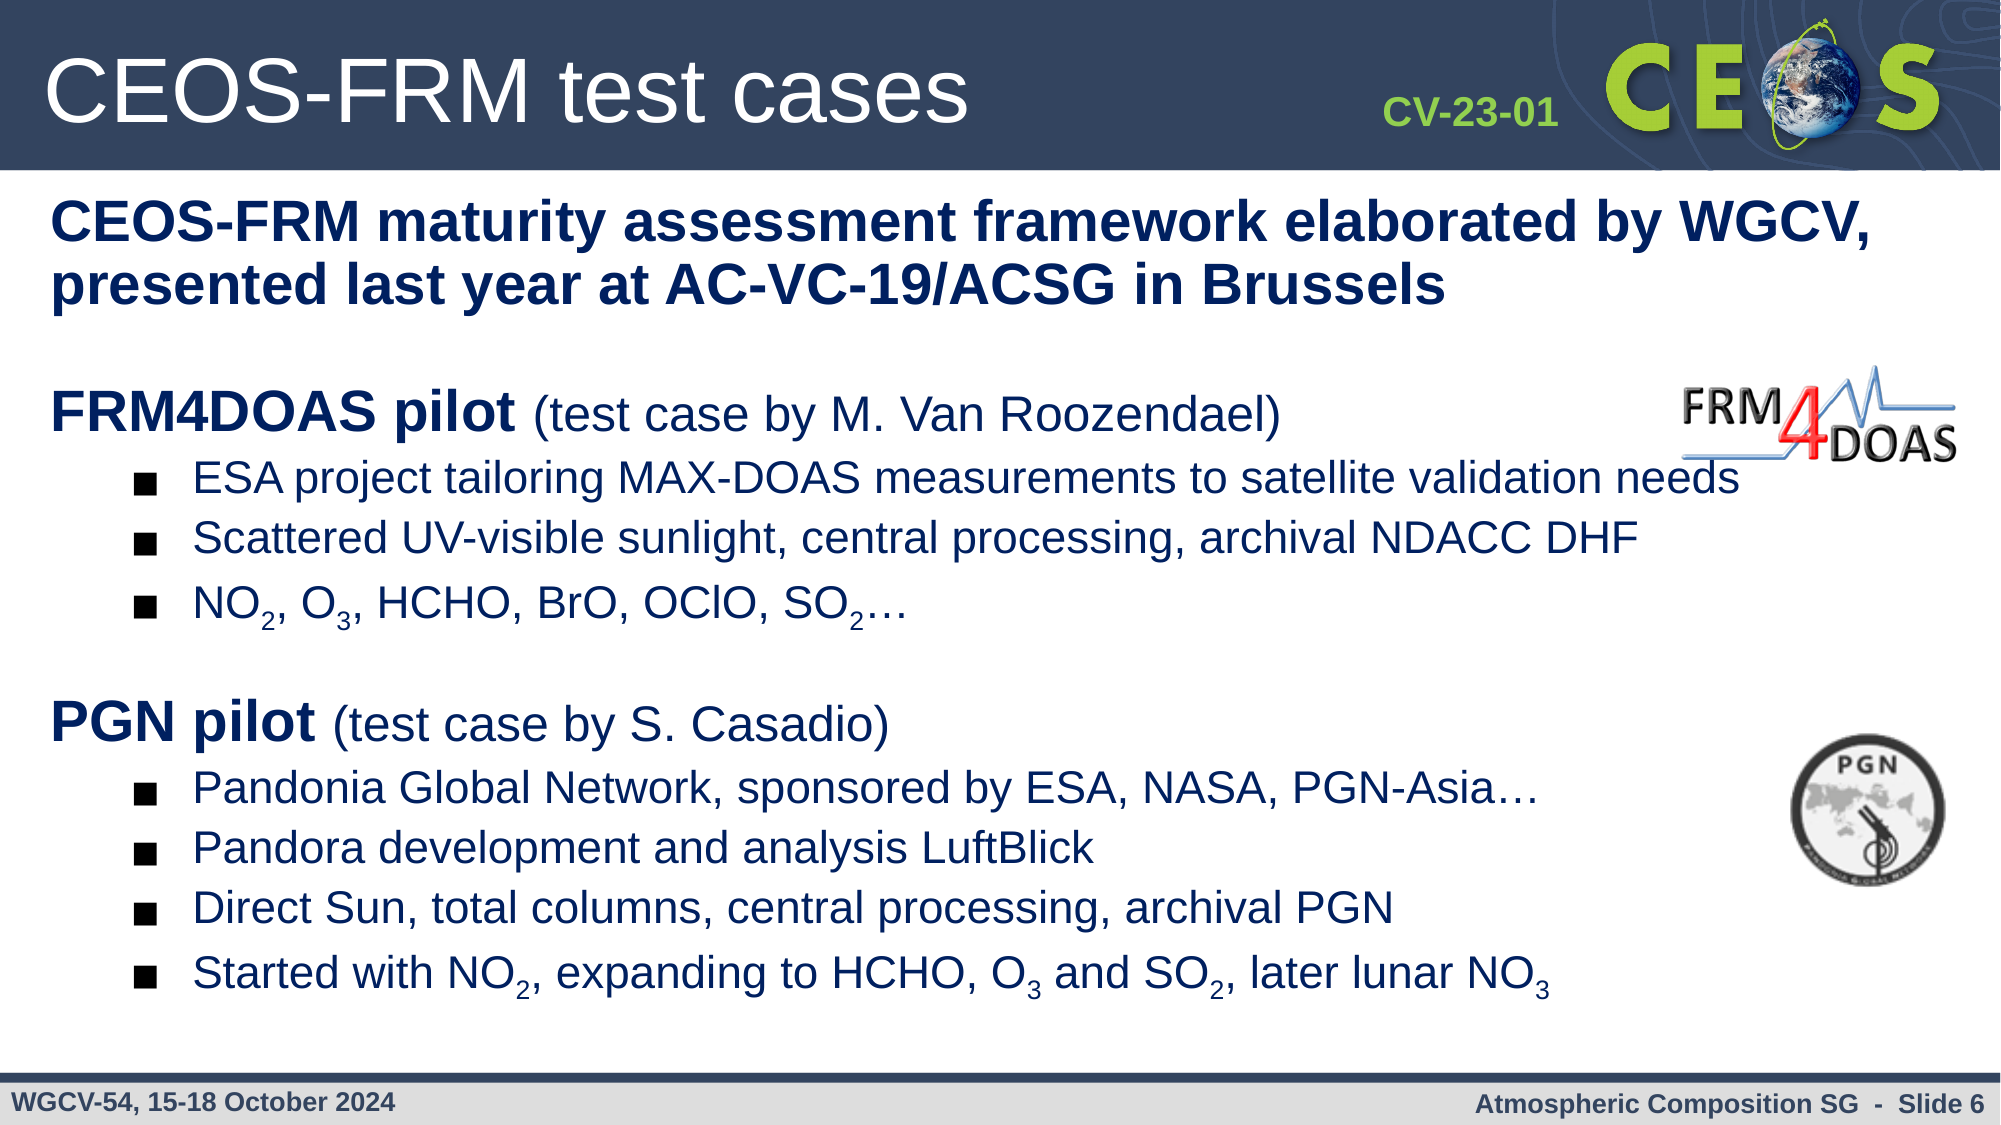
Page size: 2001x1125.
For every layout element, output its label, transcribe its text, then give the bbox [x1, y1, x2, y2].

picture [1789, 732, 1948, 889]
text_box CV-23-01 [1367, 77, 1575, 143]
list CEOS-FRM maturity assessment framework elaborated by WGCV, presented last year at AC-VC-19/ACSG in Brussels FRM4DOAS pilot (test case by M. Van Roozendael) ESA project tailoring MAX-DOAS measurements to satellite validation needs Scattered UV-visible sunlight, central processing, archival NDACC DHF NO2, O3, HCHO, BrO, OClO, SO2… PGN pilot (test case by S. Casadio) Pandonia Global Network, sponsored by ESA, NASA, PGN-Asia… Pandora development and analysis LuftBlick Direct Sun, total columns, central processing, archival PGN Started with NO2, expanding to HCHO, O3 and SO2, later lunar NO3 [27, 183, 1950, 998]
picture [1606, 18, 1939, 150]
picture [1645, 347, 2000, 486]
title CEOS-FRM test cases [28, 28, 1569, 157]
